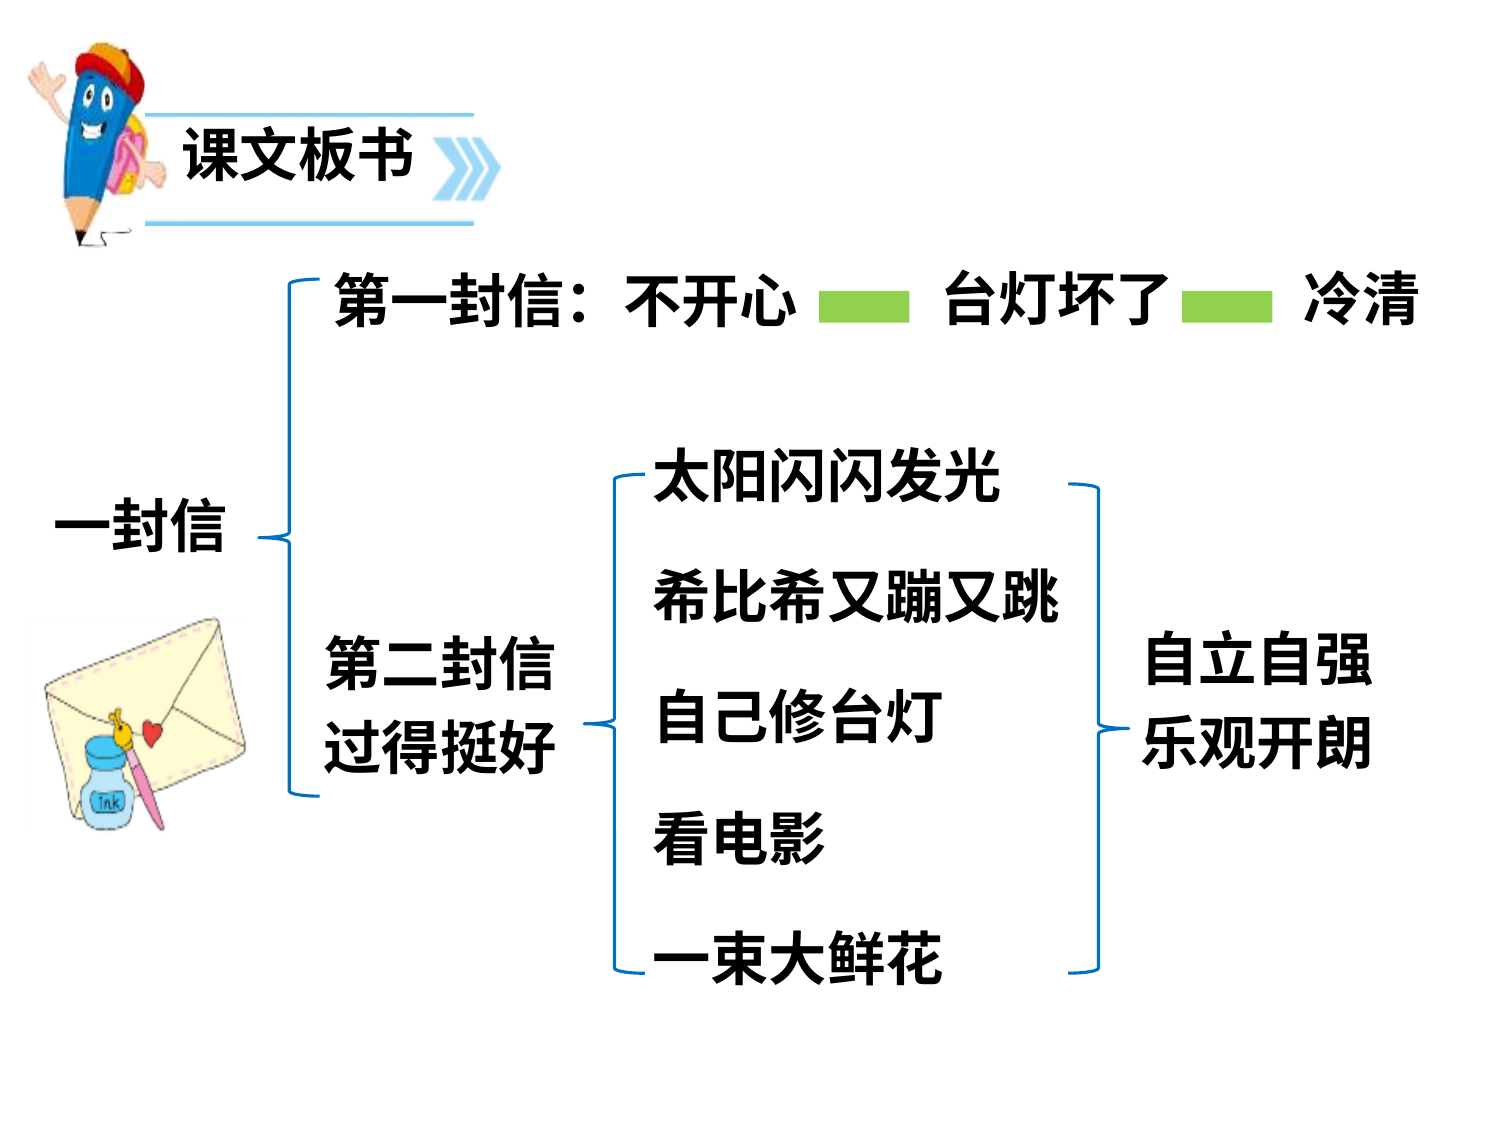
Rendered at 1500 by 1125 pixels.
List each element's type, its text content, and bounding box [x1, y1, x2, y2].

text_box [1067, 483, 1421, 974]
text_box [18, 26, 501, 256]
text_box 自己修台灯 [637, 659, 1062, 758]
text_box [817, 289, 911, 325]
text_box [1180, 289, 1274, 325]
picture [29, 614, 250, 835]
text_box 冷清 [1289, 240, 1471, 339]
text_box [258, 278, 320, 797]
text_box 台灯坏了 [925, 240, 1209, 339]
text_box 第一封信：不开心 [317, 243, 851, 342]
text_box 一束大鲜花 [637, 900, 1069, 1000]
text_box 太阳闪闪发光 [637, 417, 1069, 517]
text_box 第二封信 过得挺好 [309, 605, 613, 789]
text_box 希比希又蹦又跳 [637, 538, 1062, 638]
text_box [583, 473, 645, 974]
text_box 一封信 [38, 468, 288, 567]
text_box 看电影 [637, 780, 893, 879]
